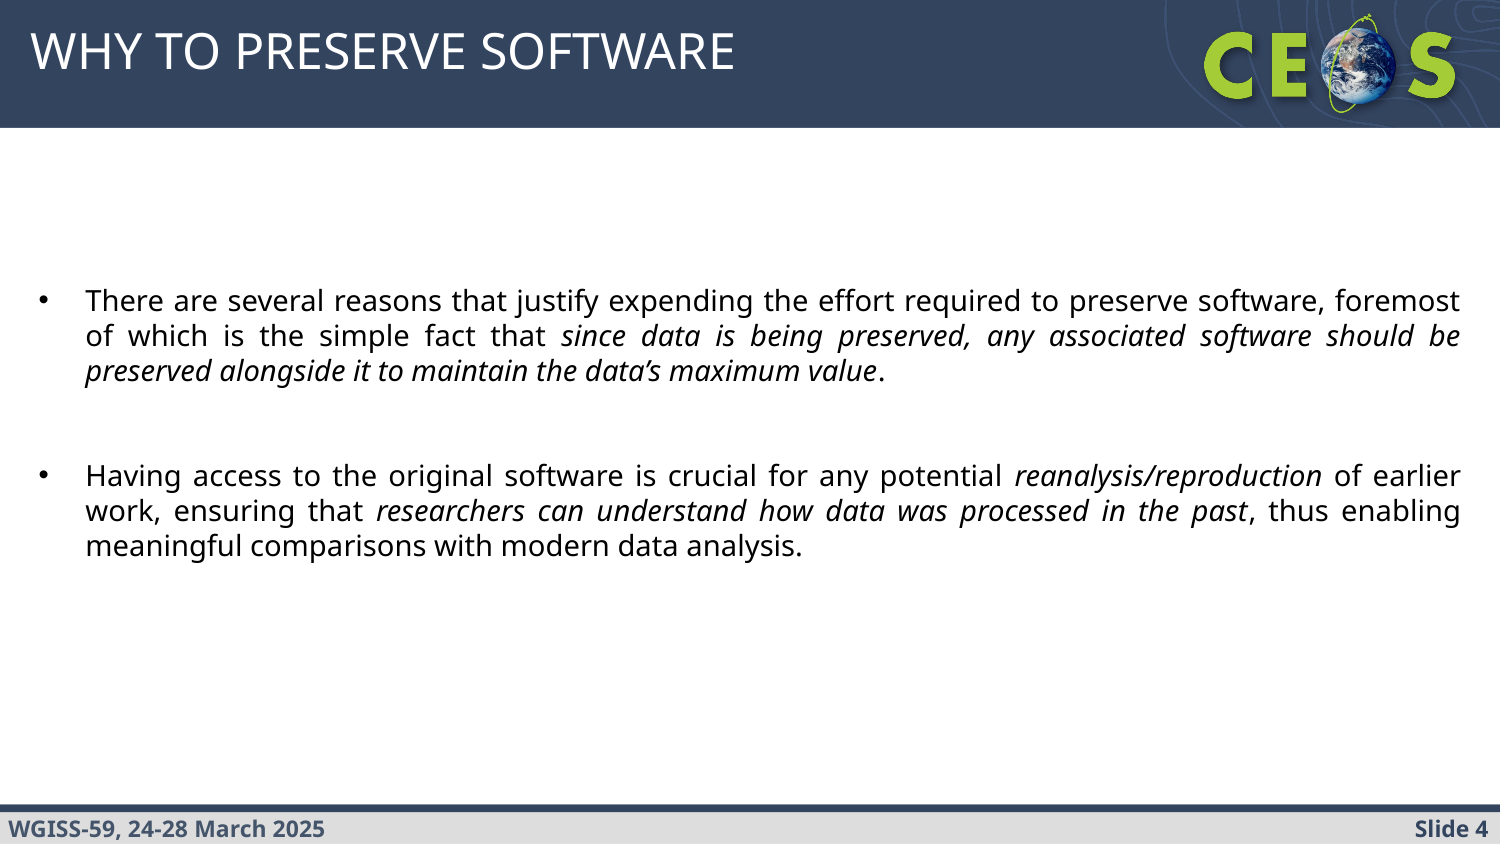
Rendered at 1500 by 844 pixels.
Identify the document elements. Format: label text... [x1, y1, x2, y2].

title WHY TO PRESERVE SOFTWARE [0, 14, 1396, 111]
picture [1204, 13, 1455, 113]
text_box There are several reasons that justify expending the effort required to preserve software, foremost of which is the simple fact that since data is being preserved, any associated software should be preserved alongside it to maintain the data’s maximum value. Having access to the original software is crucial for any potential reanalysis/reproduction of earlier work, ensuring that researchers can understand how data was processed in the past, thus enabling meaningful comparisons with modern data analysis. [23, 274, 1477, 639]
